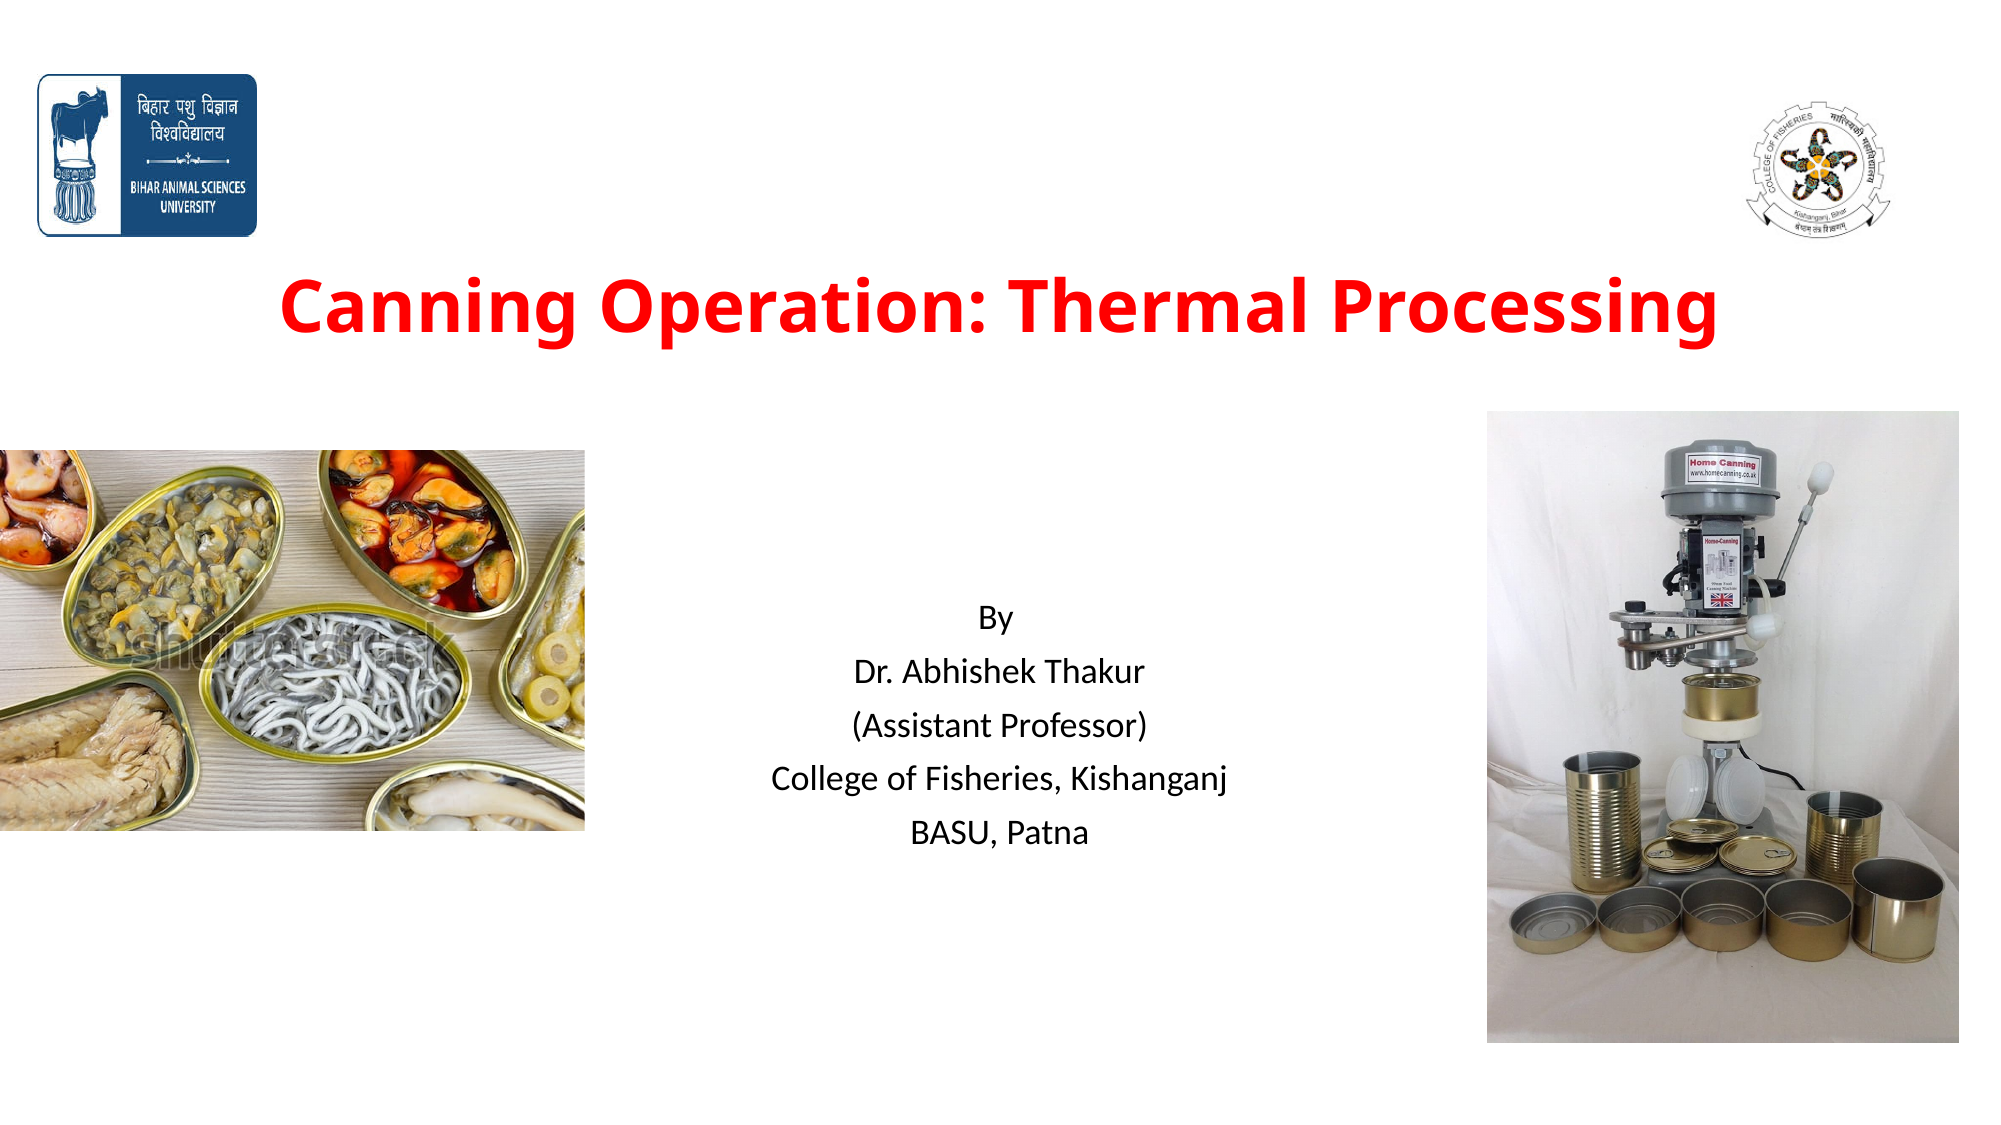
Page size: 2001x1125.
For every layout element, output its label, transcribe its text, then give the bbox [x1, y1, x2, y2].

subtitle By Dr. Abhishek Thakur (Assistant Professor) College of Fisheries, Kishanganj BASU, Patna [249, 590, 1487, 863]
picture [1487, 411, 1959, 1043]
title Canning Operation: Thermal Processing [249, 257, 1750, 357]
picture [37, 74, 257, 238]
picture [0, 450, 585, 831]
picture [1724, 85, 1919, 258]
